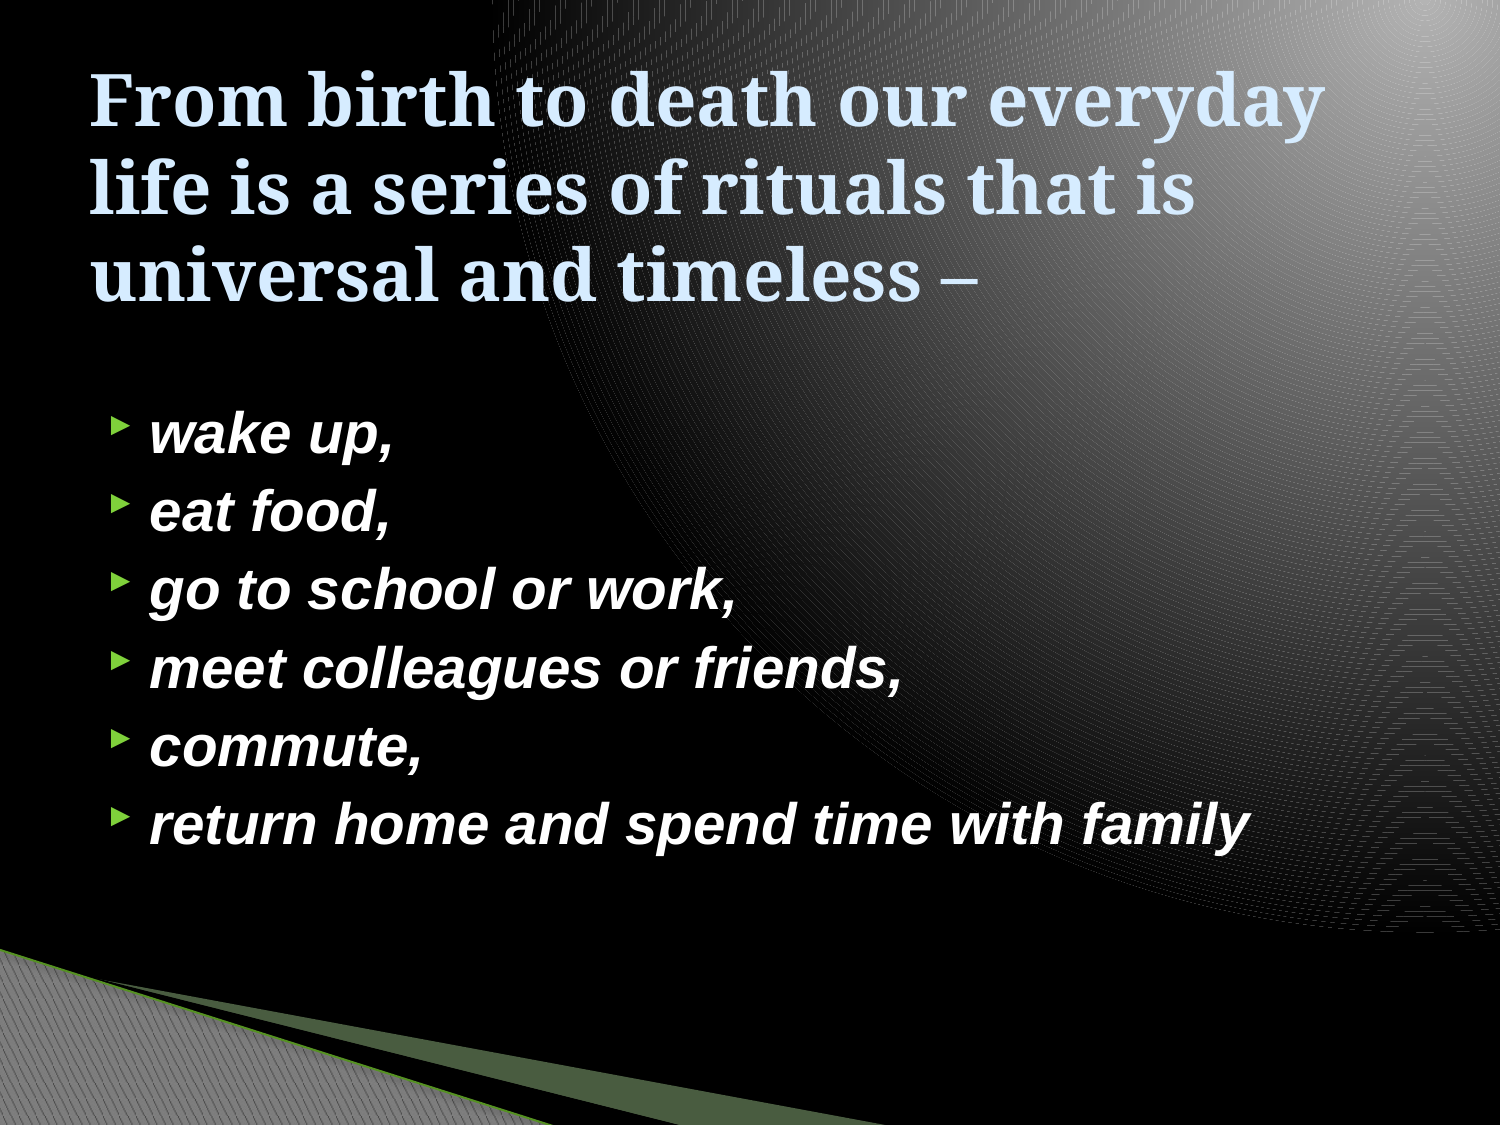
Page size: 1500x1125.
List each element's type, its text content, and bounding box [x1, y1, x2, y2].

list wake up, eat food, go to school or work, meet colleagues or friends, commute, return home and spend time with family [75, 387, 1425, 963]
picture [0, 952, 543, 1125]
title From birth to death our everyday life is a series of rituals that is universal and timeless – [75, 45, 1425, 325]
